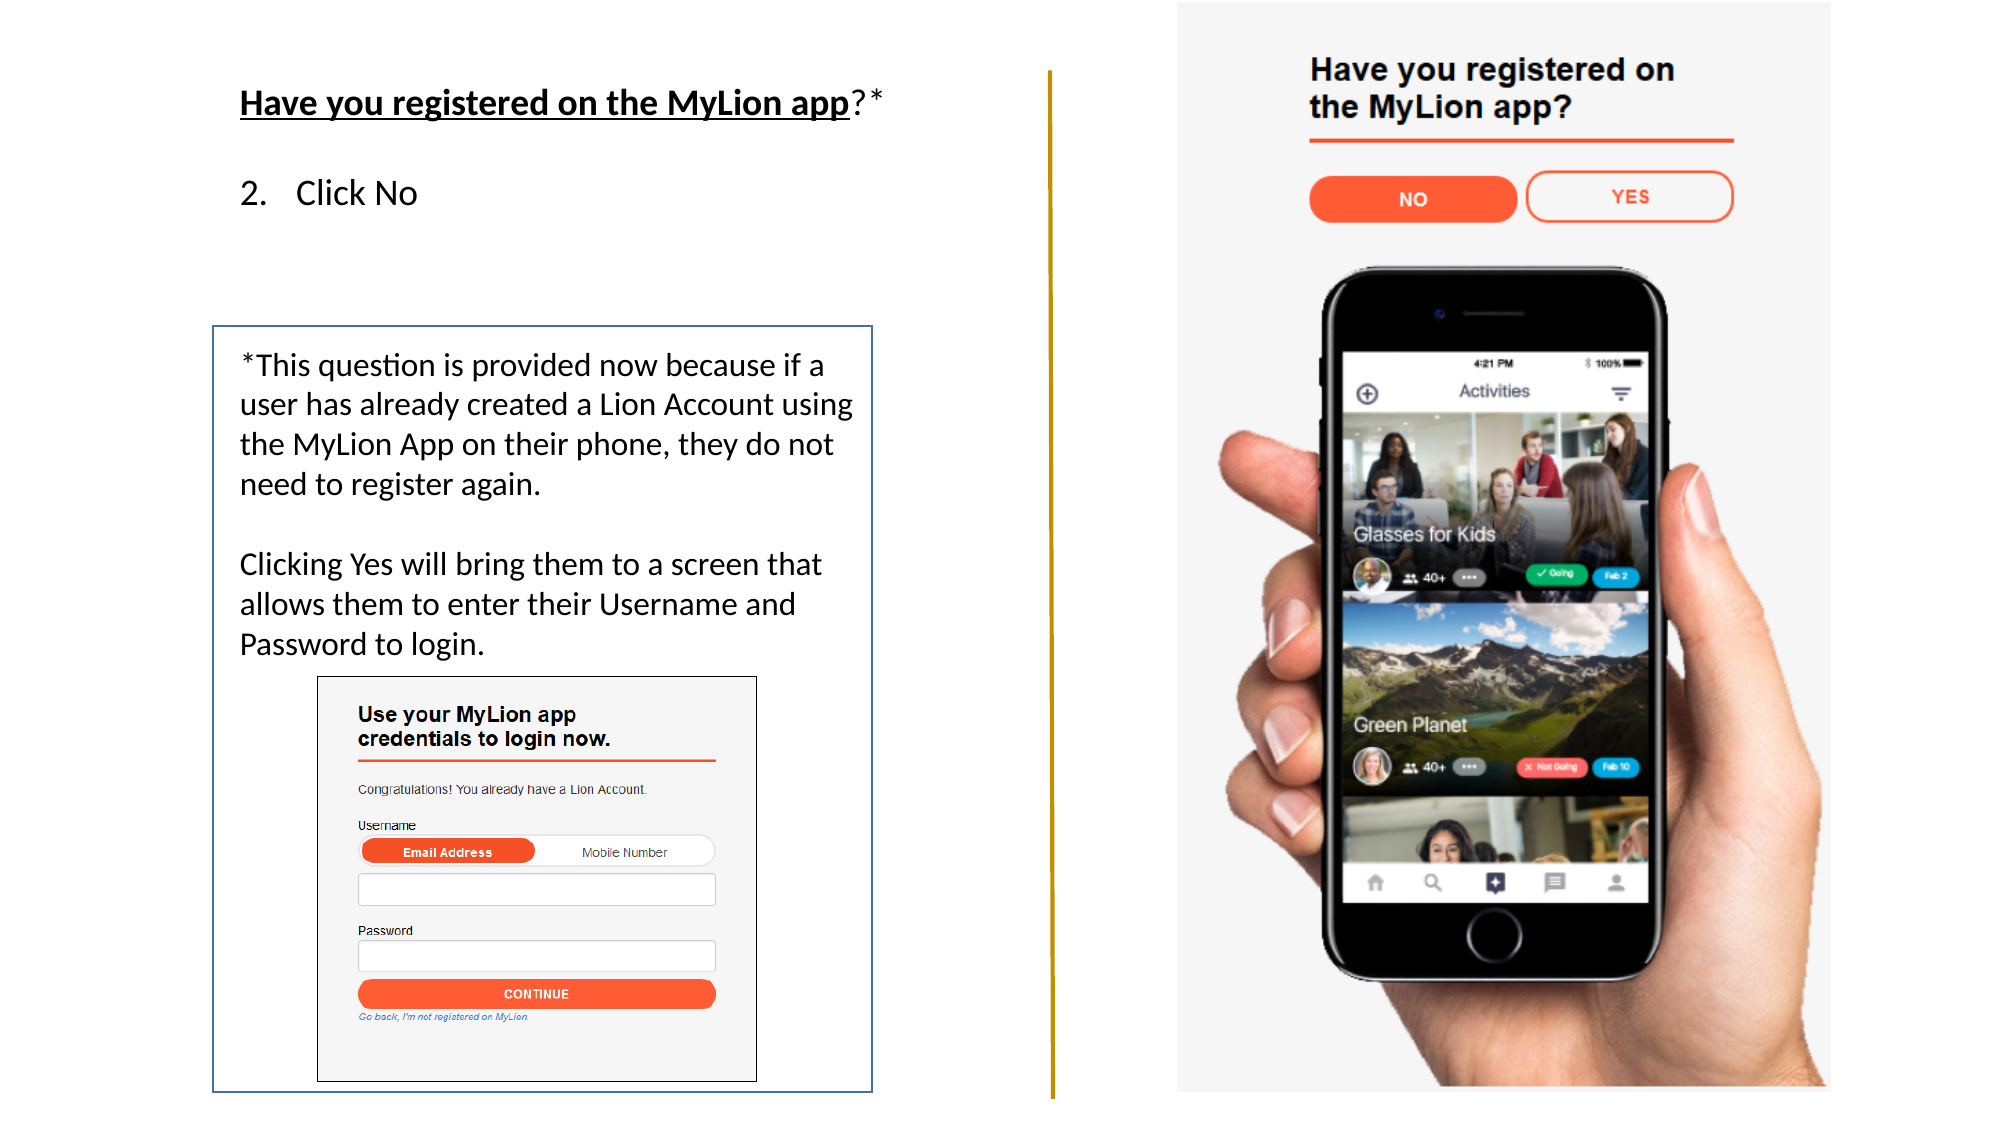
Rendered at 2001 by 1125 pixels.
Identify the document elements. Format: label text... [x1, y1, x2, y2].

picture [1176, 2, 1831, 1092]
picture [317, 676, 757, 1082]
text_box [212, 325, 873, 1093]
text_box Have you registered on the MyLion app?* Click No *This question is provided now because if a user has already created a Lion Account using the MyLion App on their phone, they do not need to register again. Clicking Yes will bring them to a screen that allows them to enter their Username and Password to login. [224, 70, 903, 670]
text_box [1049, 70, 1053, 1099]
